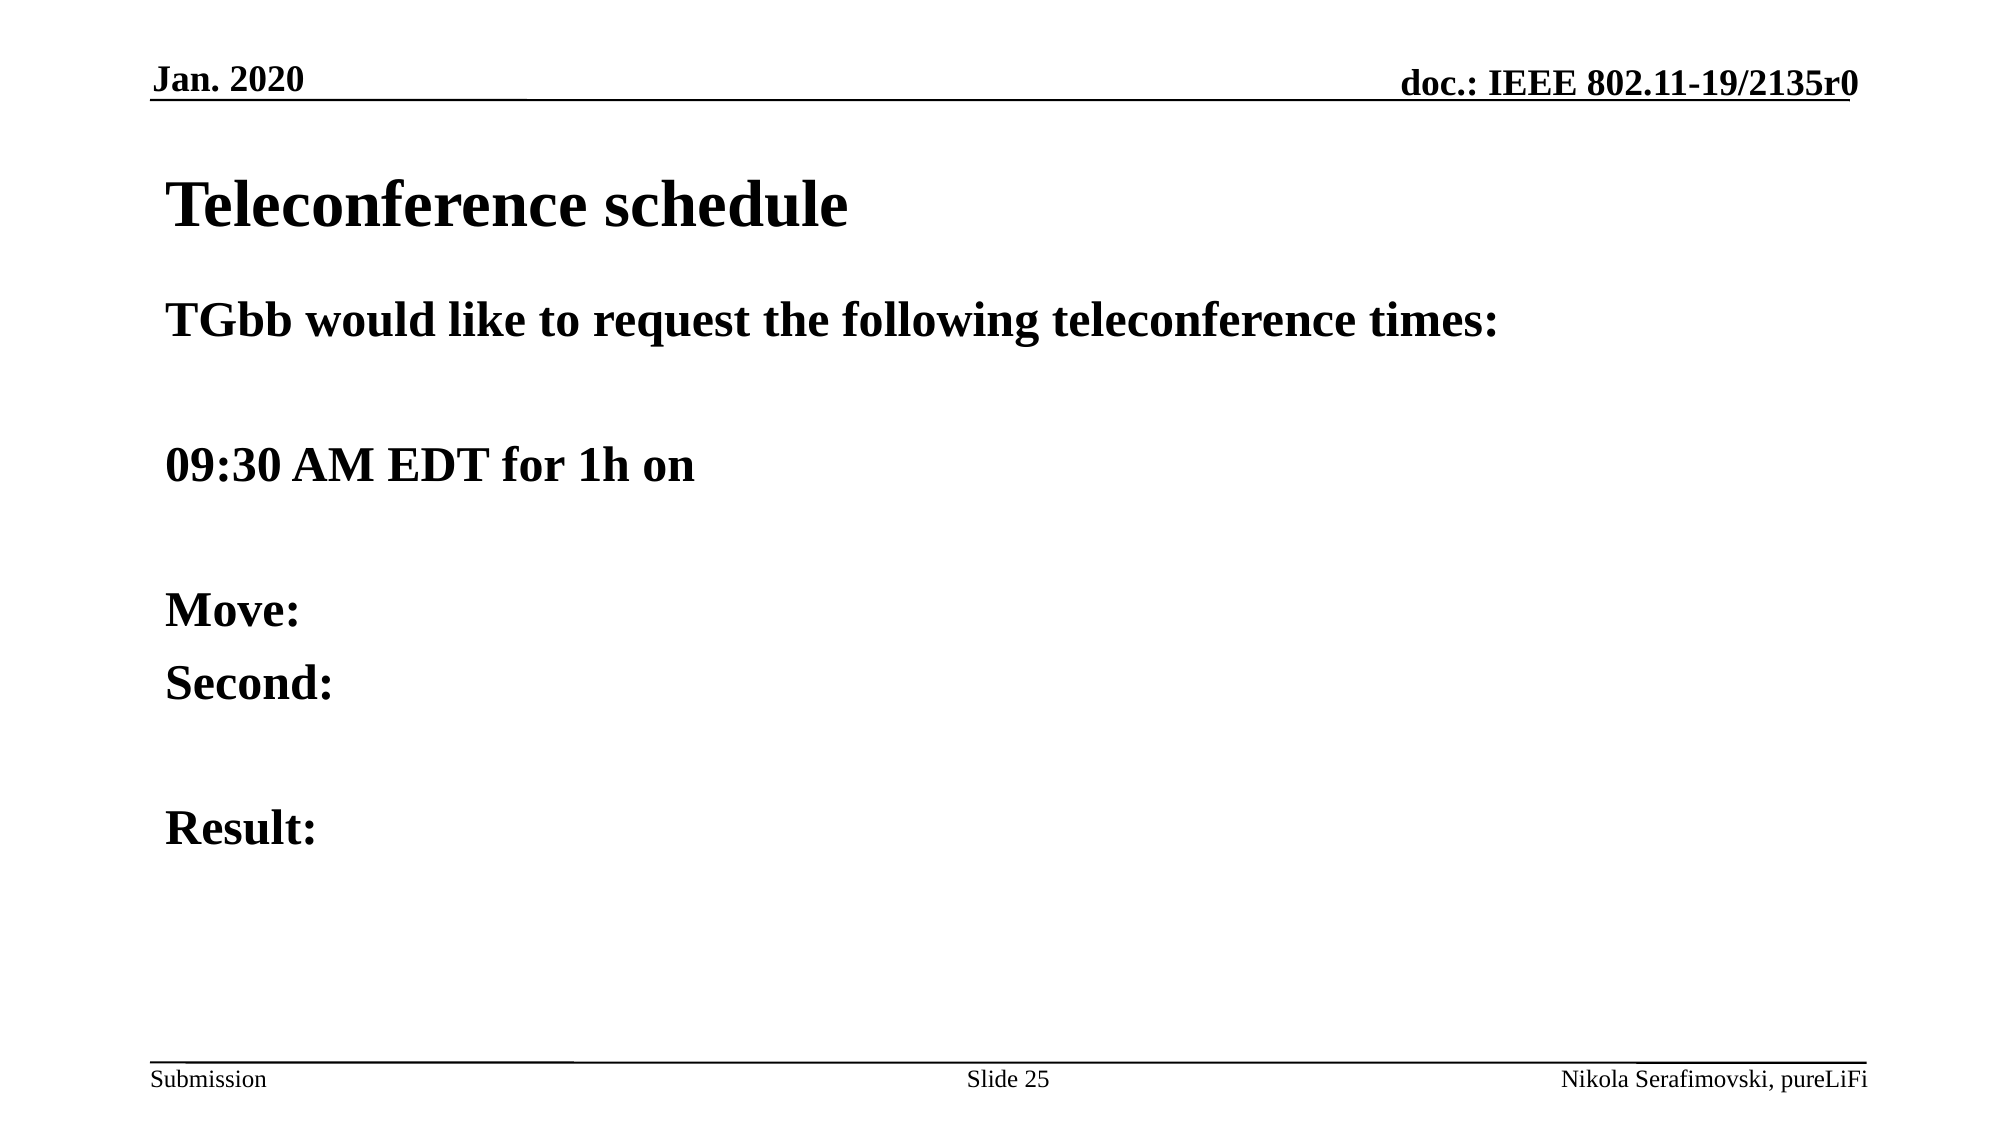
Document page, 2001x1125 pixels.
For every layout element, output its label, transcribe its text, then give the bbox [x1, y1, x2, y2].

title Teleconference schedule [149, 112, 1850, 278]
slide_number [152, 54, 563, 100]
footer Nikola Serafimovski, pureLiFi [1171, 1061, 1869, 1093]
list TGbb would like to request the following teleconference times: 09:30 AM EDT for 1h on Move: Second: Result: [149, 278, 1850, 954]
slide_number Slide 25 [950, 1061, 1067, 1123]
